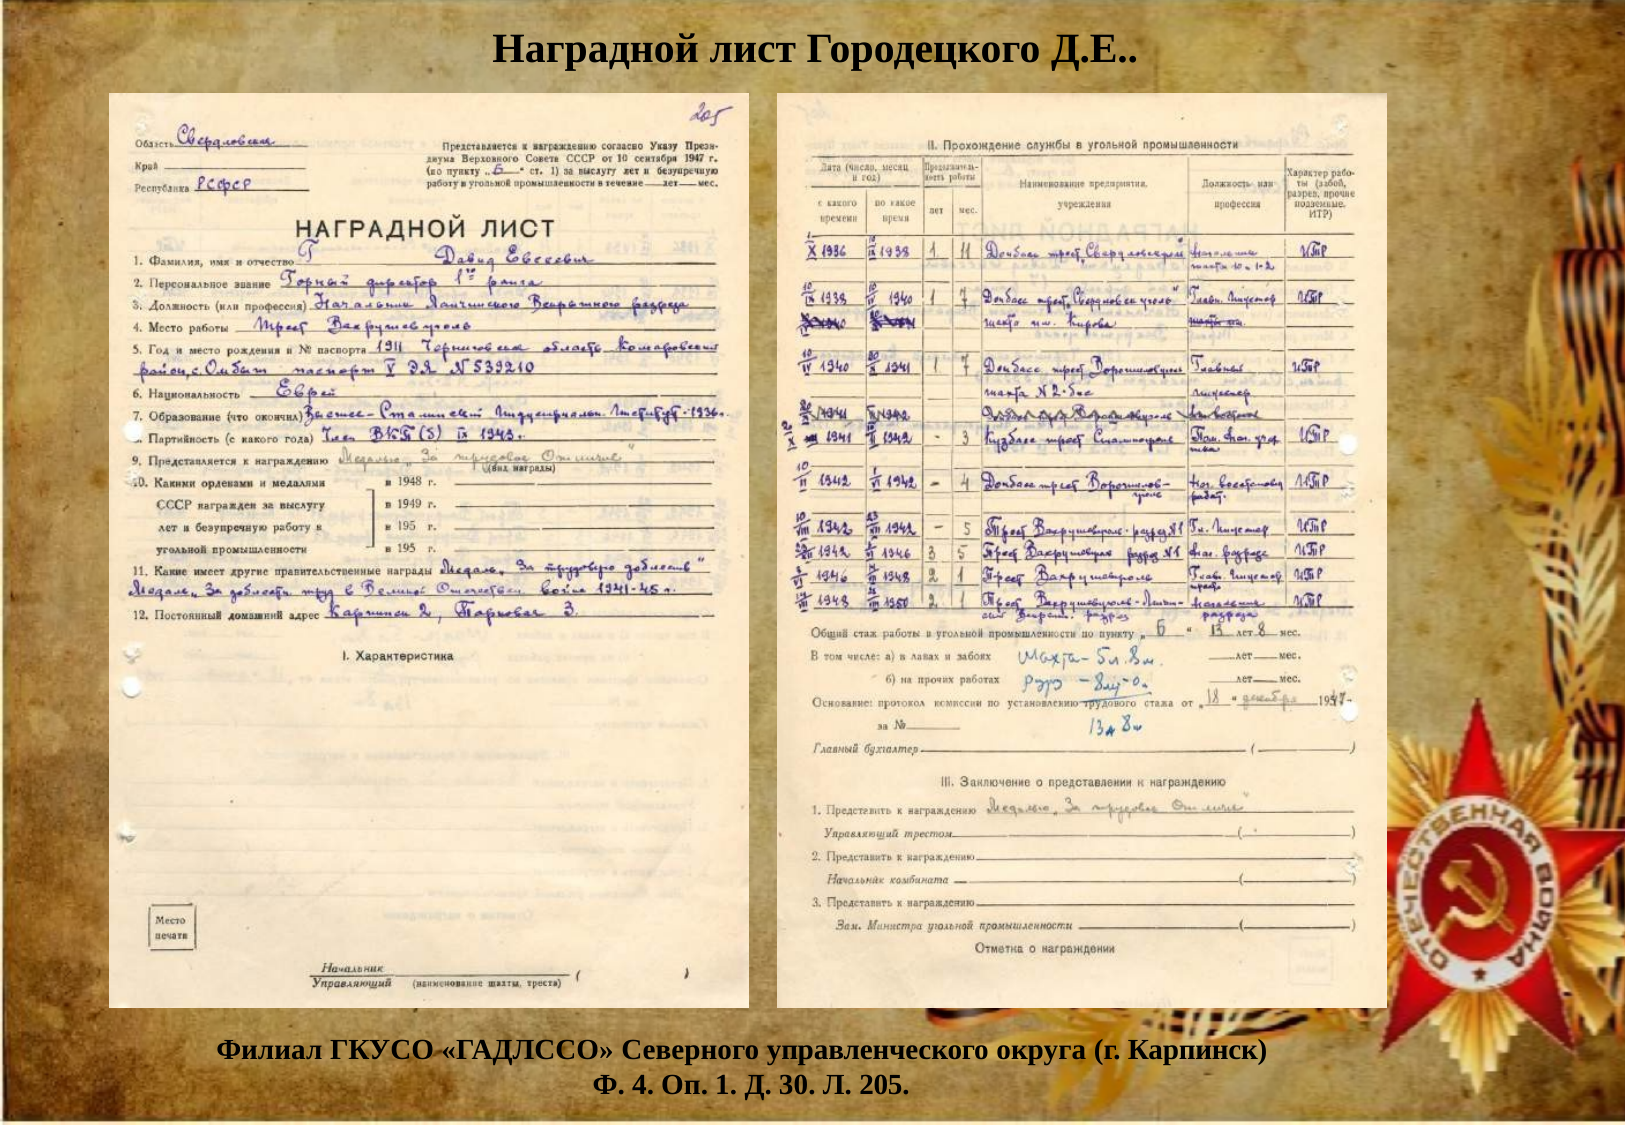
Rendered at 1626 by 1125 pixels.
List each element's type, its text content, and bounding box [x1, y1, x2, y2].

picture [0, 0, 1625, 1125]
title Наградной лист Городецкого Д.Е.. [37, 18, 1588, 209]
text_box Филиал ГКУСО «ГАДЛССО» Северного управленческого округа (г. Карпинск) Ф. 4. Оп. 1. Д. 30. Л. 205. [214, 1028, 1282, 1101]
